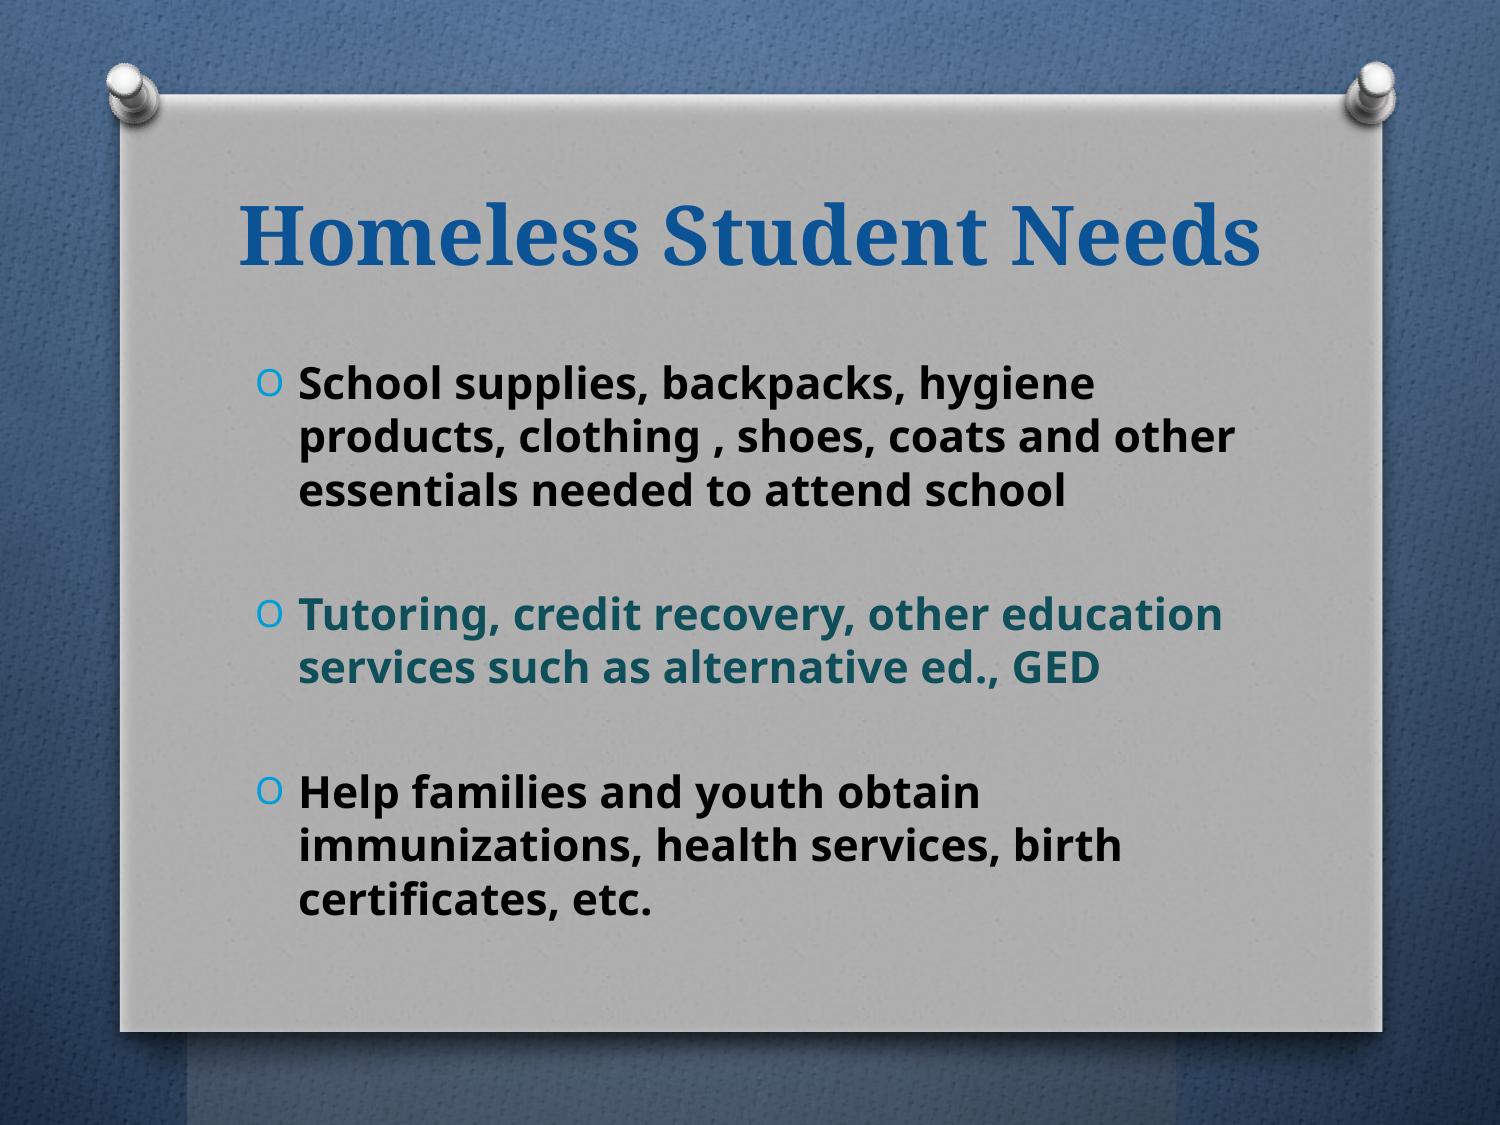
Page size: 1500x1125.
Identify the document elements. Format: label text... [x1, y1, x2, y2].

picture [1317, 35, 1439, 156]
picture [75, 29, 198, 153]
title Homeless Student Needs [179, 134, 1323, 332]
list School supplies, backpacks, hygiene products, clothing , shoes, coats and other essentials needed to attend school Tutoring, credit recovery, other education services such as alternative ed., GED Help families and youth obtain immunizations, health services, birth certificates, etc. [240, 347, 1257, 939]
